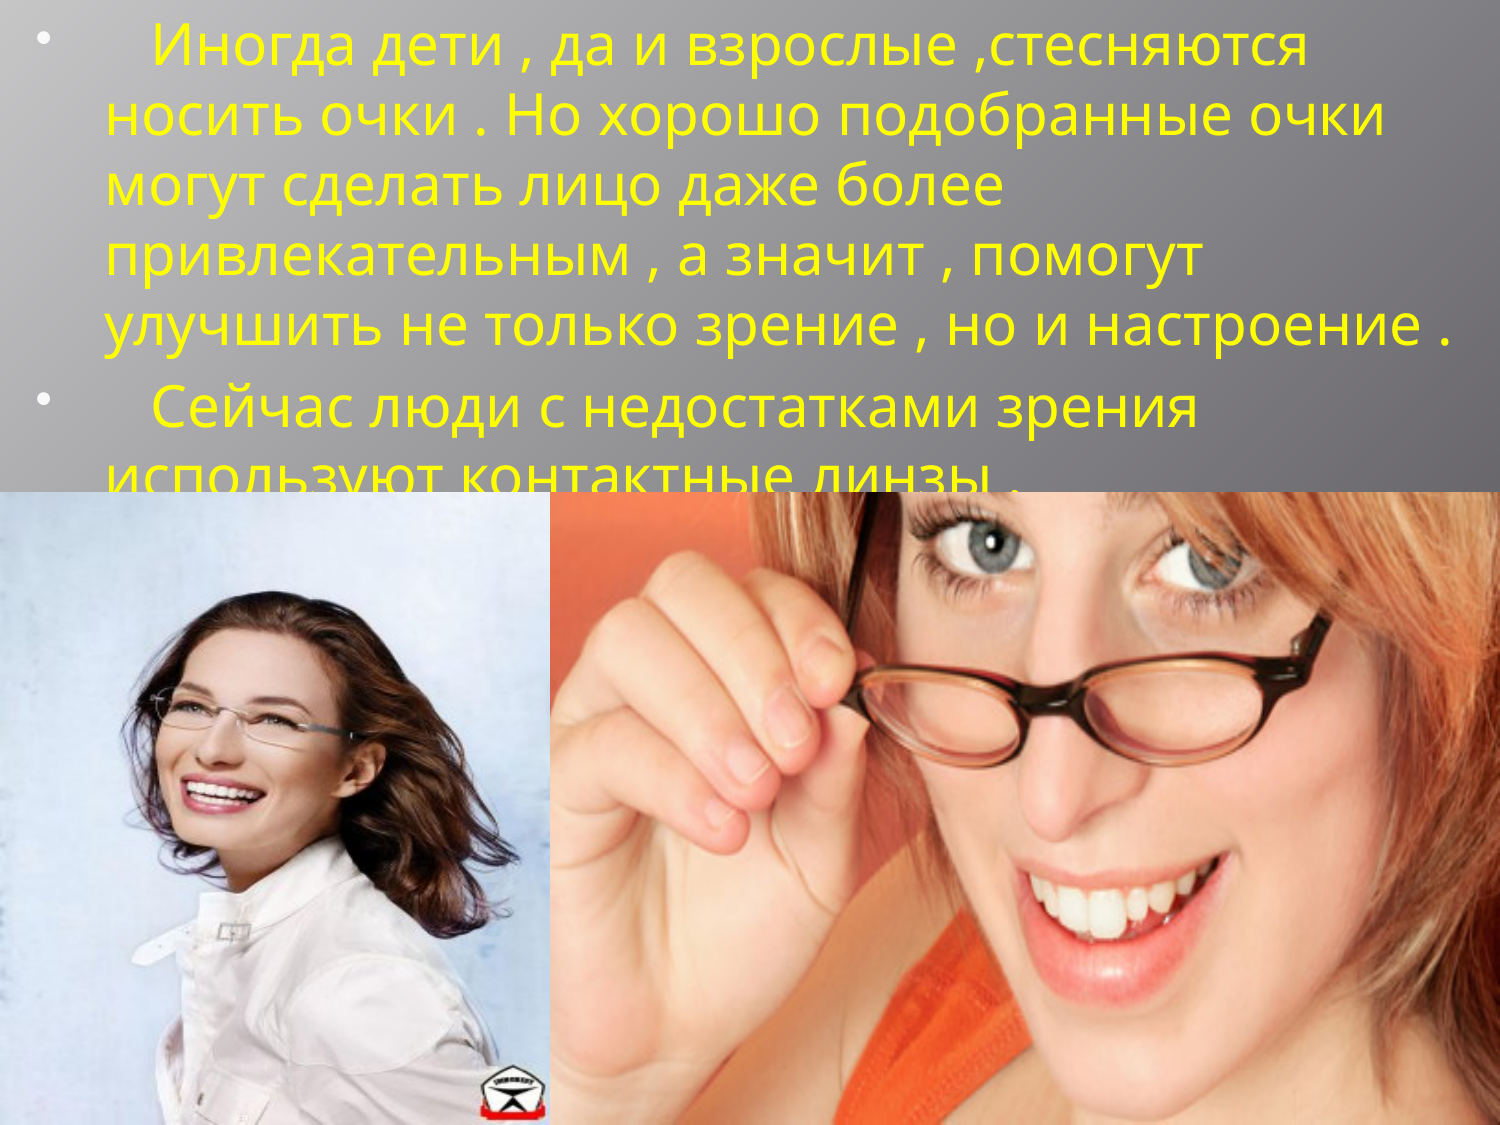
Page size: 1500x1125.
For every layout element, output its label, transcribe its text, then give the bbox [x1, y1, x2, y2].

picture [0, 491, 1500, 1125]
list Иногда дети , да и взрослые ,стесняются носить очки . Но хорошо подобранные очки могут сделать лицо даже более привлекательным , а значит , помогут улучшить не только зрение , но и настроение . Сейчас люди с недостатками зрения используют контактные линзы . [0, 0, 1500, 481]
